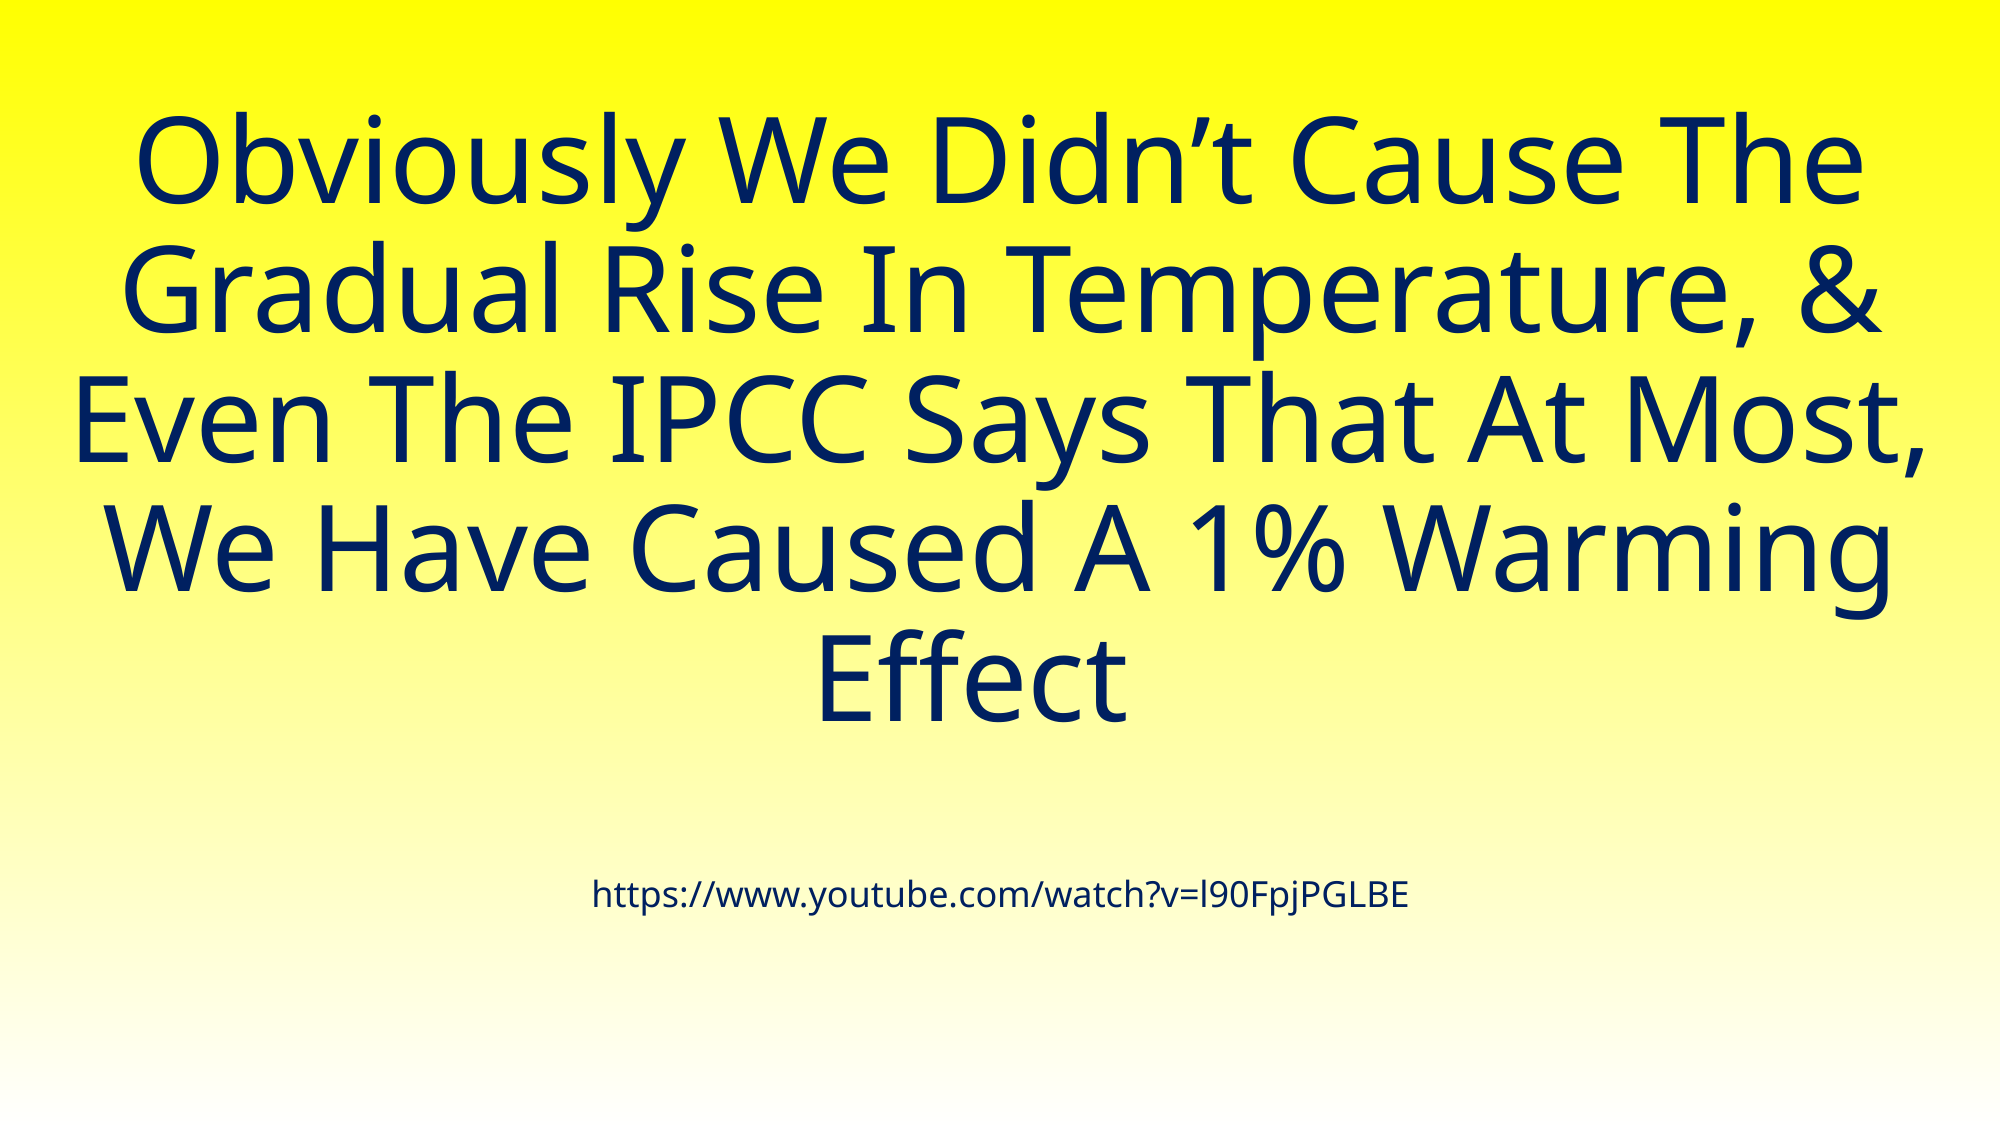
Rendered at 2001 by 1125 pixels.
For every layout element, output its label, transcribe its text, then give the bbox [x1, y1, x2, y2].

title Obviously We Didn’t Cause The Gradual Rise In Temperature, & Even The IPCC Says That At Most, We Have Caused A 1% Warming Effect https://www.youtube.com/watch?v=l90FpjPGLBE [44, 86, 1958, 924]
